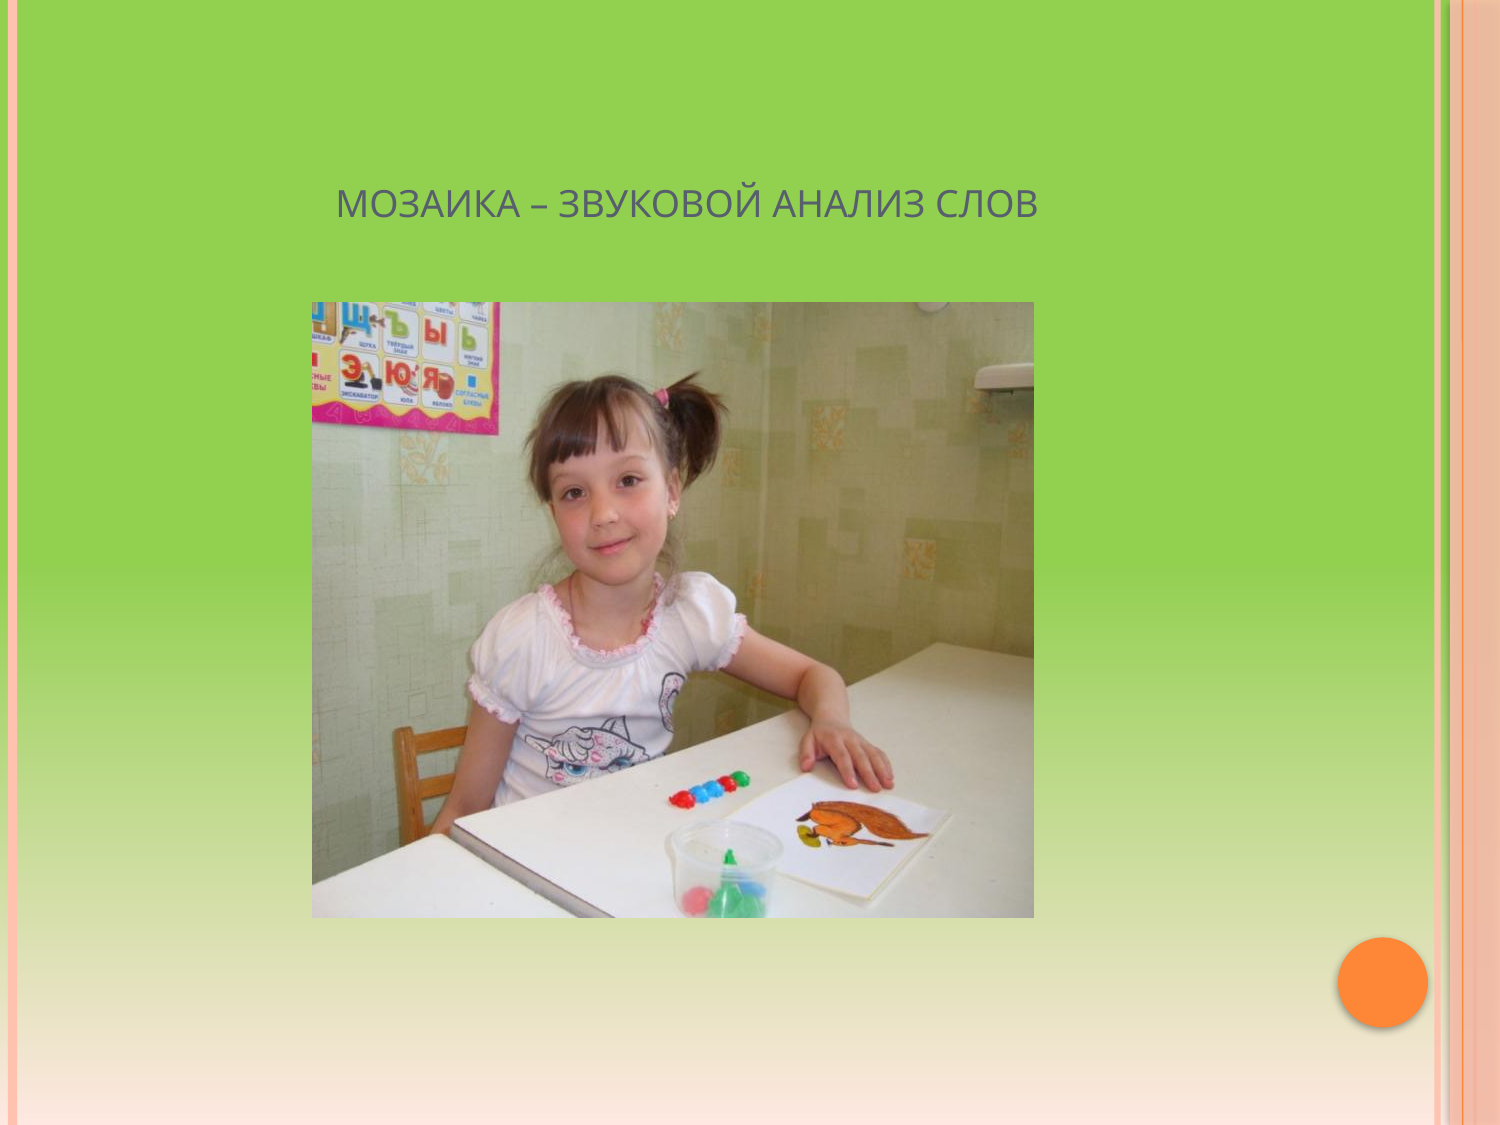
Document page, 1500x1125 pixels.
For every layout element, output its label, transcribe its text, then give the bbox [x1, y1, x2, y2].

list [312, 302, 1034, 919]
title Мозаика – звуковой анализ слов [75, 45, 1300, 233]
